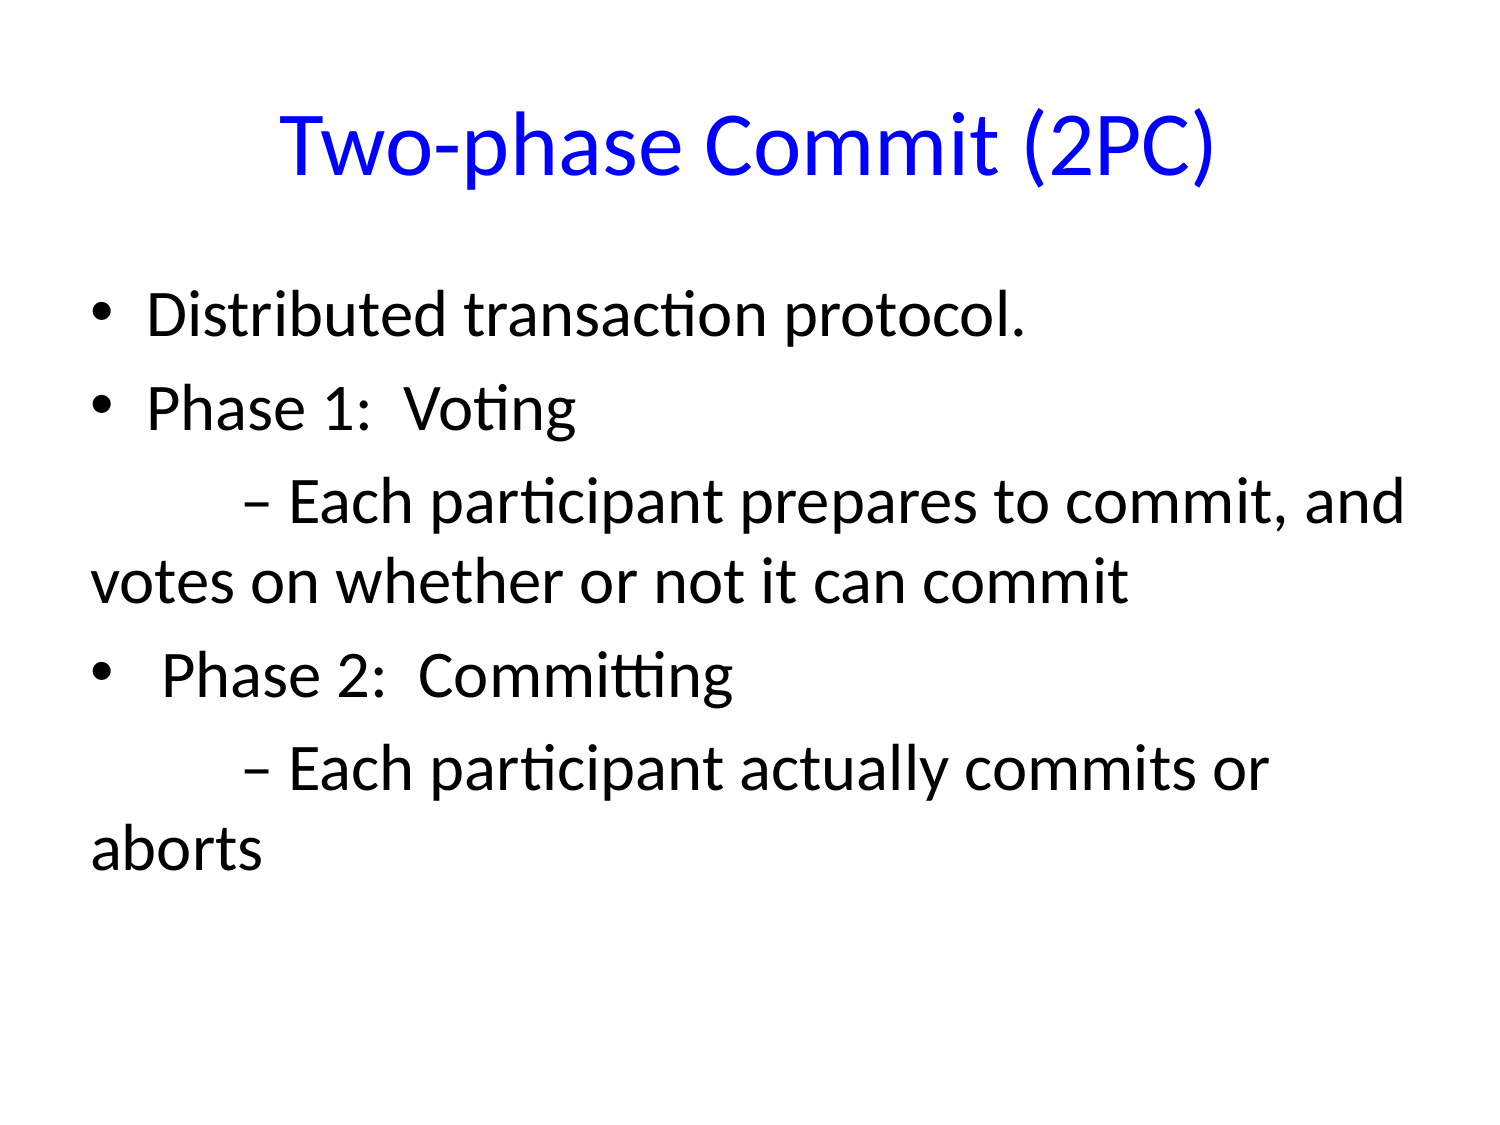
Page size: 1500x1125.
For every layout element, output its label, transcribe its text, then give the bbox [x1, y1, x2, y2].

list Distributed transaction protocol. Phase 1: Voting – Each participant prepares to commit, and votes on whether or not it can commit Phase 2: Committing – Each participant actually commits or aborts [75, 262, 1425, 1005]
title Two-phase Commit (2PC) [75, 45, 1425, 233]
